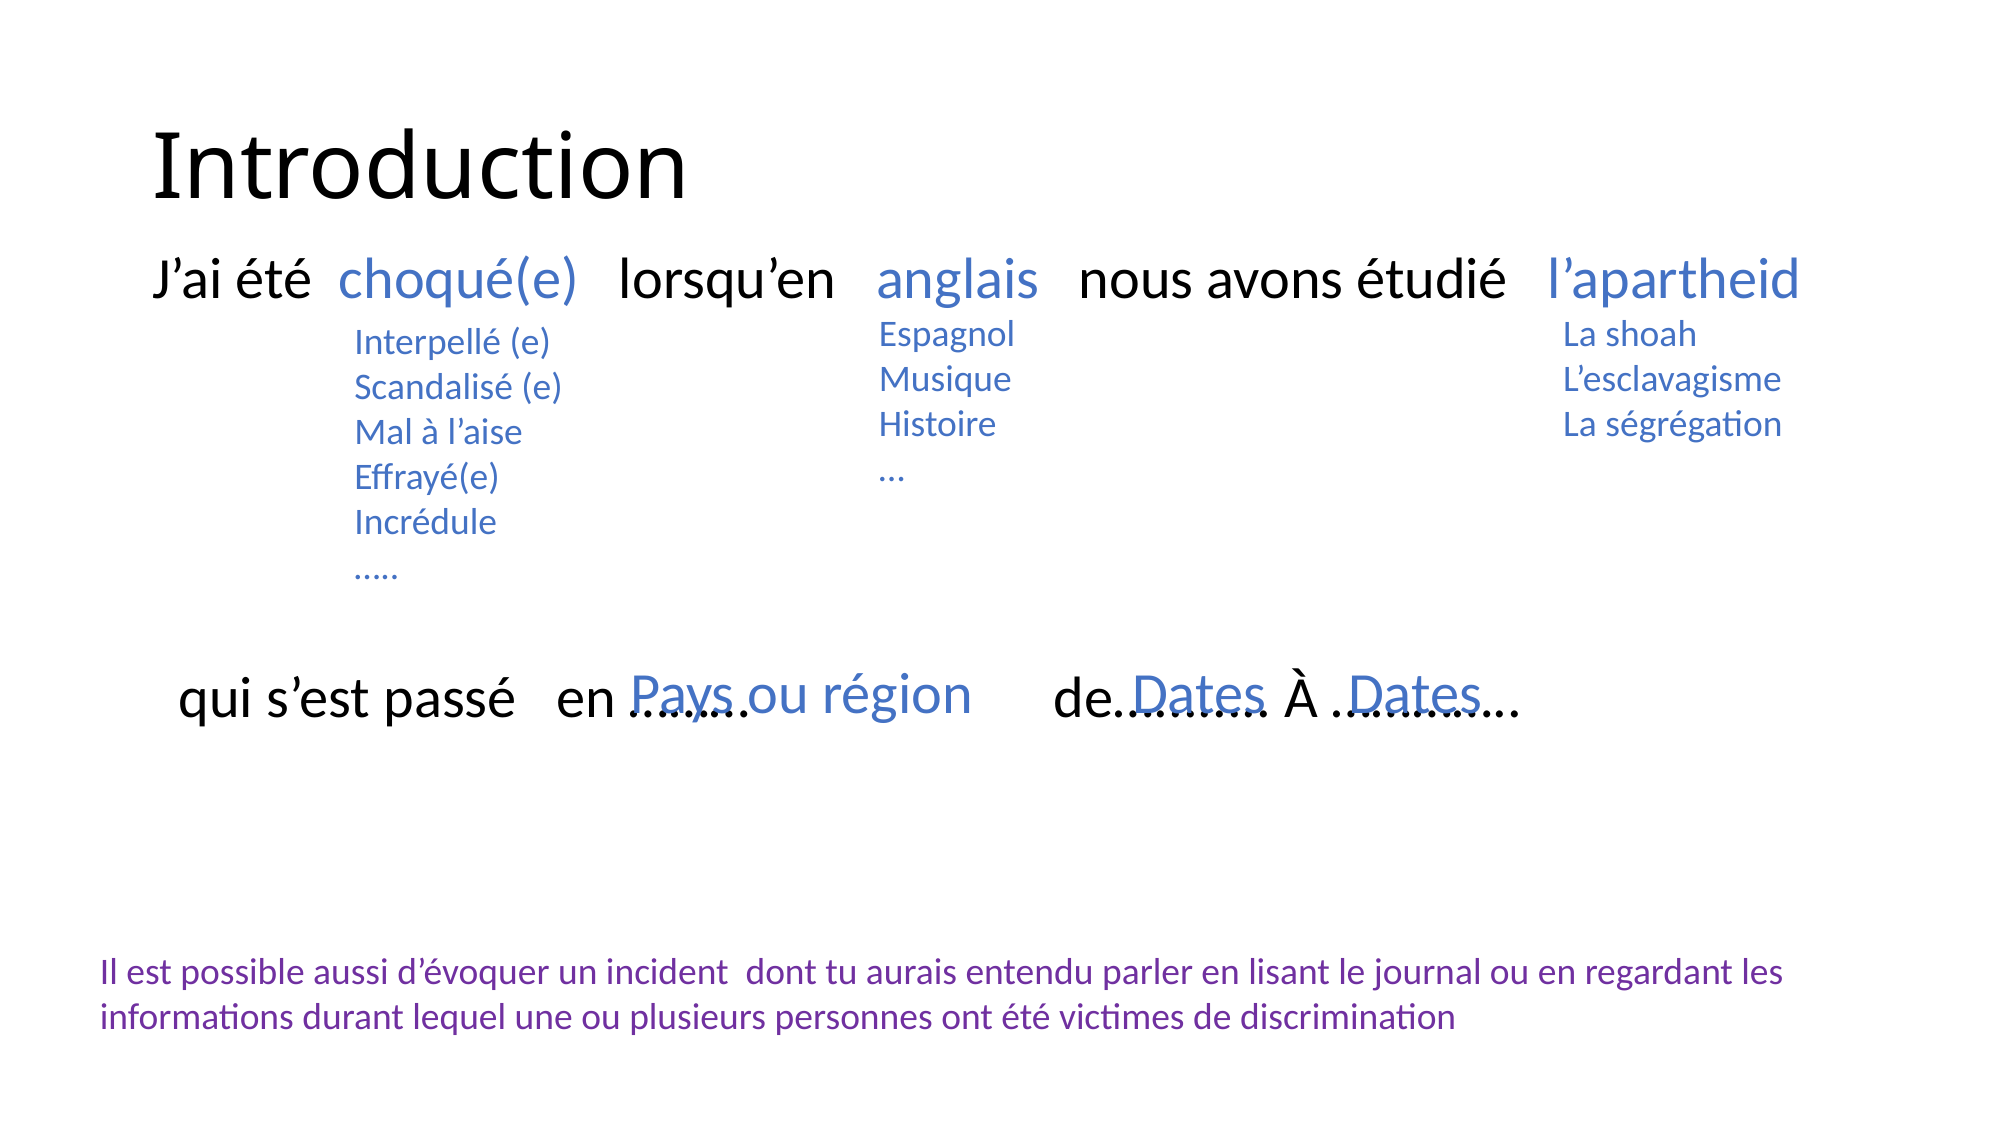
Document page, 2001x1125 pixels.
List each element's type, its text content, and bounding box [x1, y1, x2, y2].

text_box Interpellé (e) Scandalisé (e) Mal à l’aise Effrayé(e) Incrédule ….. [339, 309, 640, 595]
title Introduction [137, 59, 1863, 240]
text_box Il est possible aussi d’évoquer un incident dont tu aurais entendu parler en lisant le journal ou en regardant les informations durant lequel une ou plusieurs personnes ont été victimes de discrimination [85, 939, 1810, 1044]
list J’ai été choqué(e) lorsqu’en anglais nous avons étudié l’apartheid qui s’est passé en ……… de…........ À ………….. [137, 240, 1863, 1014]
text_box Dates [1117, 648, 1295, 733]
text_box Dates [1333, 648, 1511, 733]
text_box La shoah L’esclavagisme La ségrégation [1548, 301, 1807, 452]
text_box Pays ou région [615, 648, 988, 733]
text_box Espagnol Musique Histoire … [864, 301, 1031, 497]
